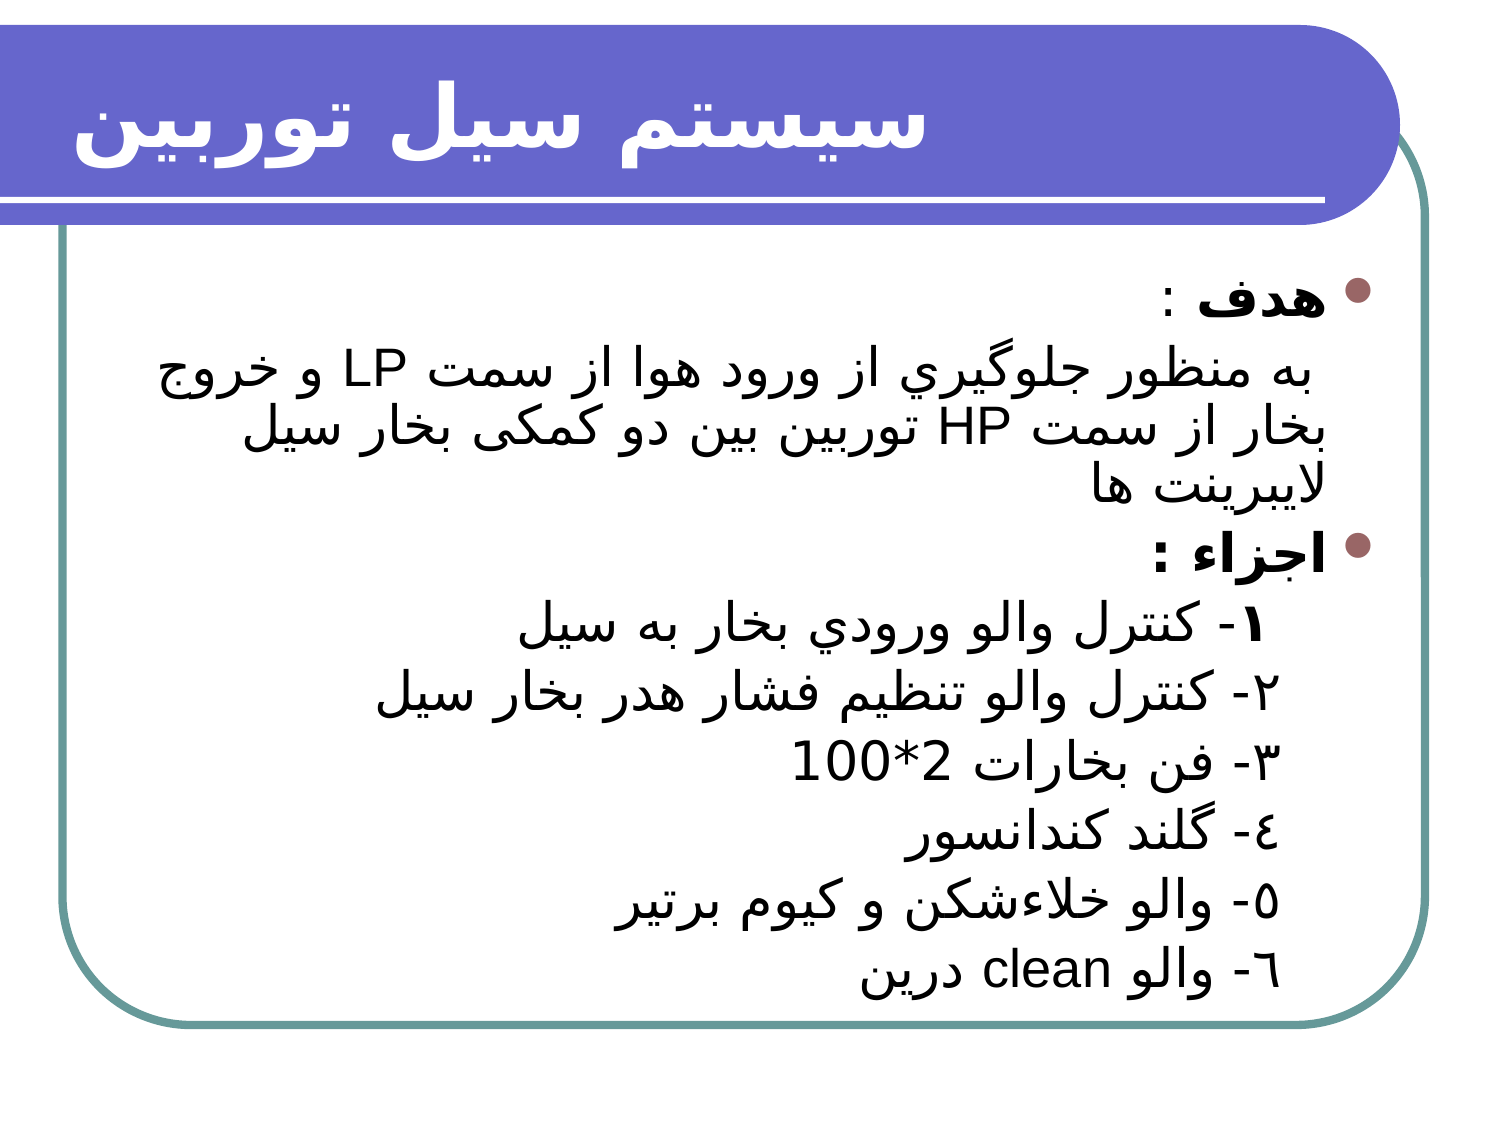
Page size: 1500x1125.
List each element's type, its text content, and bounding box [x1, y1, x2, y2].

title سيستم سيل توربين [32, 37, 1347, 188]
list هدف : به منظور جلوگيري از ورود هوا از سمت LP و خروج بخار از سمت HP توربين بين دو كمکی بخار سيل لايبرينت ها اجزاء : ١- كنترل والو ورودي بخار به سيل ٢- كنترل والو تنظيم فشار هدر بخار سيل ٣- فن بخارات 2*100 ٤- گلند كندانسور ٥- والو خلاءشكن و كيوم برتير ٦- والو clean درين [99, 262, 1400, 988]
